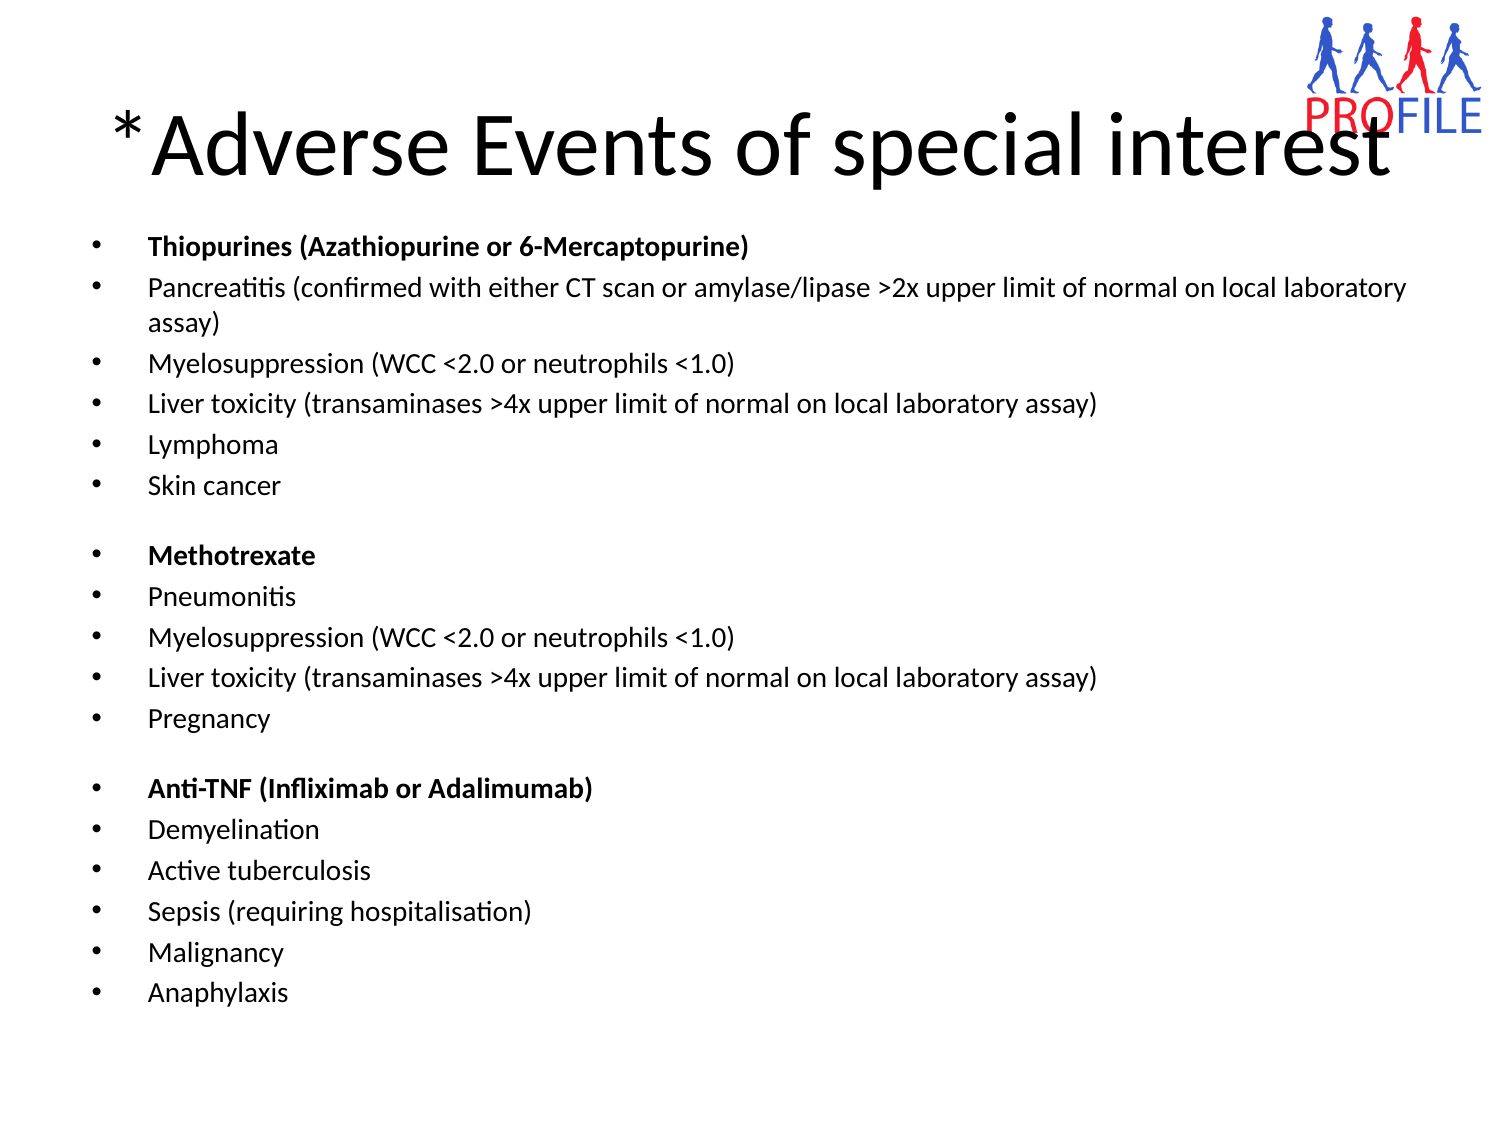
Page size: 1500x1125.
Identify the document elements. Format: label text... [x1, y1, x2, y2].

title *Adverse Events of special interest [75, 45, 1425, 233]
picture [1293, 6, 1495, 150]
list Thiopurines (Azathiopurine or 6-Mercaptopurine) Pancreatitis (confirmed with either CT scan or amylase/lipase >2x upper limit of normal on local laboratory assay) Myelosuppression (WCC <2.0 or neutrophils <1.0) Liver toxicity (transaminases >4x upper limit of normal on local laboratory assay) Lymphoma Skin cancer Methotrexate Pneumonitis Myelosuppression (WCC <2.0 or neutrophils <1.0) Liver toxicity (transaminases >4x upper limit of normal on local laboratory assay) Pregnancy Anti-TNF (Infliximab or Adalimumab) Demyelination Active tuberculosis Sepsis (requiring hospitalisation) Malignancy Anaphylaxis [76, 219, 1427, 1047]
